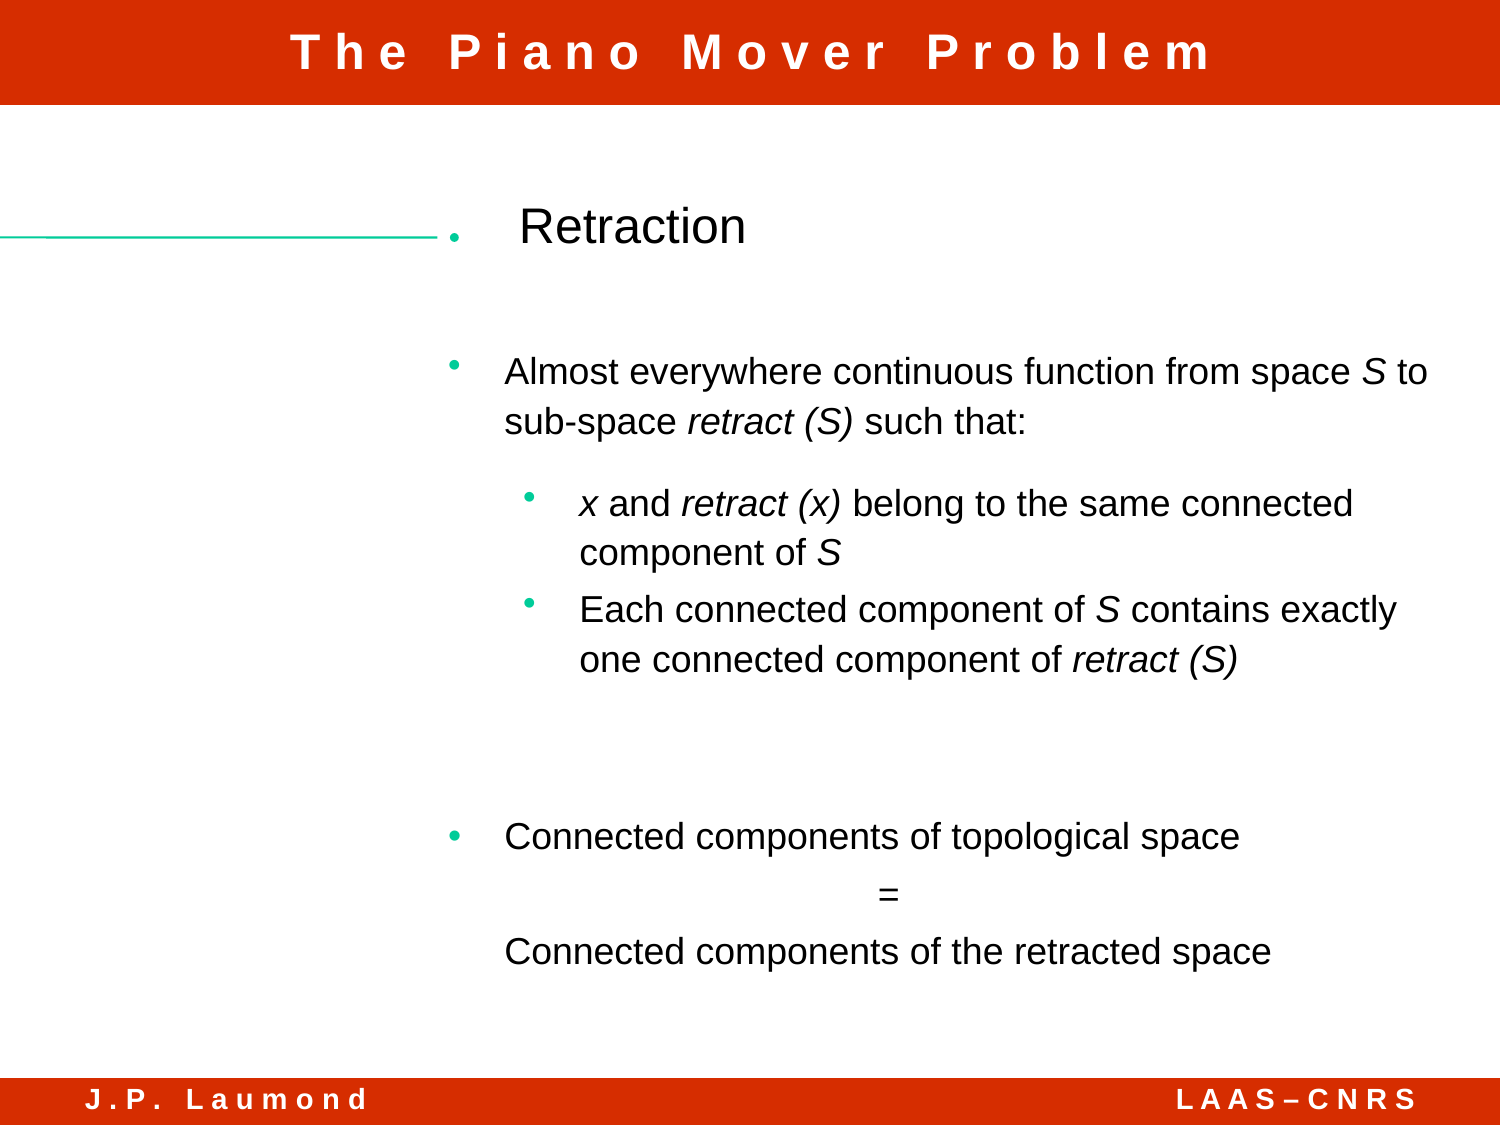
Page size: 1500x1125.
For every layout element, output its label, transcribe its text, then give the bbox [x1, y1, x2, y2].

text_box Retraction [504, 186, 1342, 262]
text_box Almost everywhere continuous function from space S to sub-space retract (S) such that: x and retract (x) belong to the same connected component of S Each connected component of S contains exactly one connected component of retract (S) Connected components of topological space = Connected components of the retracted space [433, 335, 1457, 1053]
picture [0, 1078, 1500, 1125]
picture [0, 0, 1500, 105]
